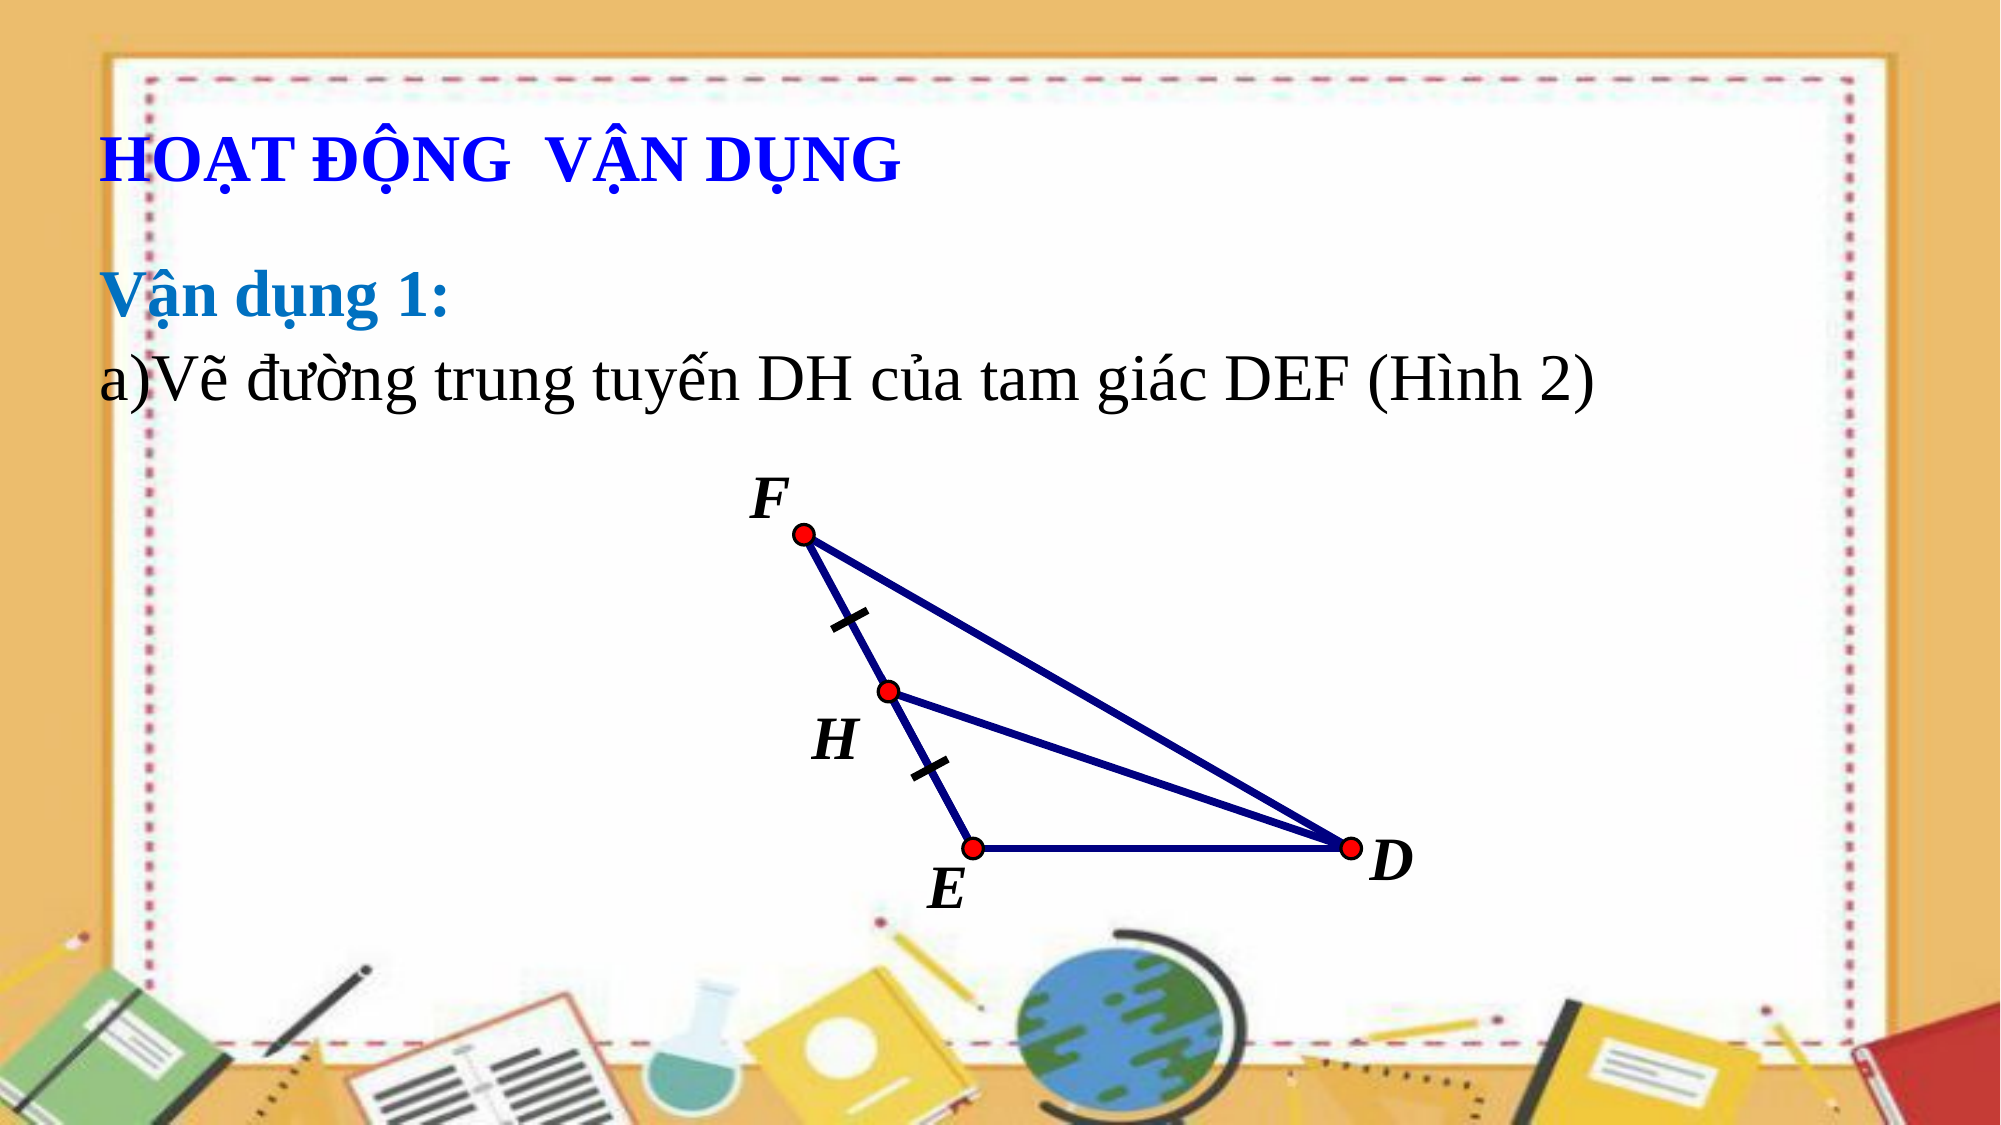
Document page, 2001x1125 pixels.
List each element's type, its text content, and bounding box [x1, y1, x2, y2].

text_box Vận dụng 1: a)Vẽ đường trung tuyến DH của tam giác DEF (Hình 2) [84, 238, 1859, 422]
picture [0, 0, 2001, 1125]
text_box HOẠT ĐỘNG VẬN DỤNG [84, 107, 1085, 202]
